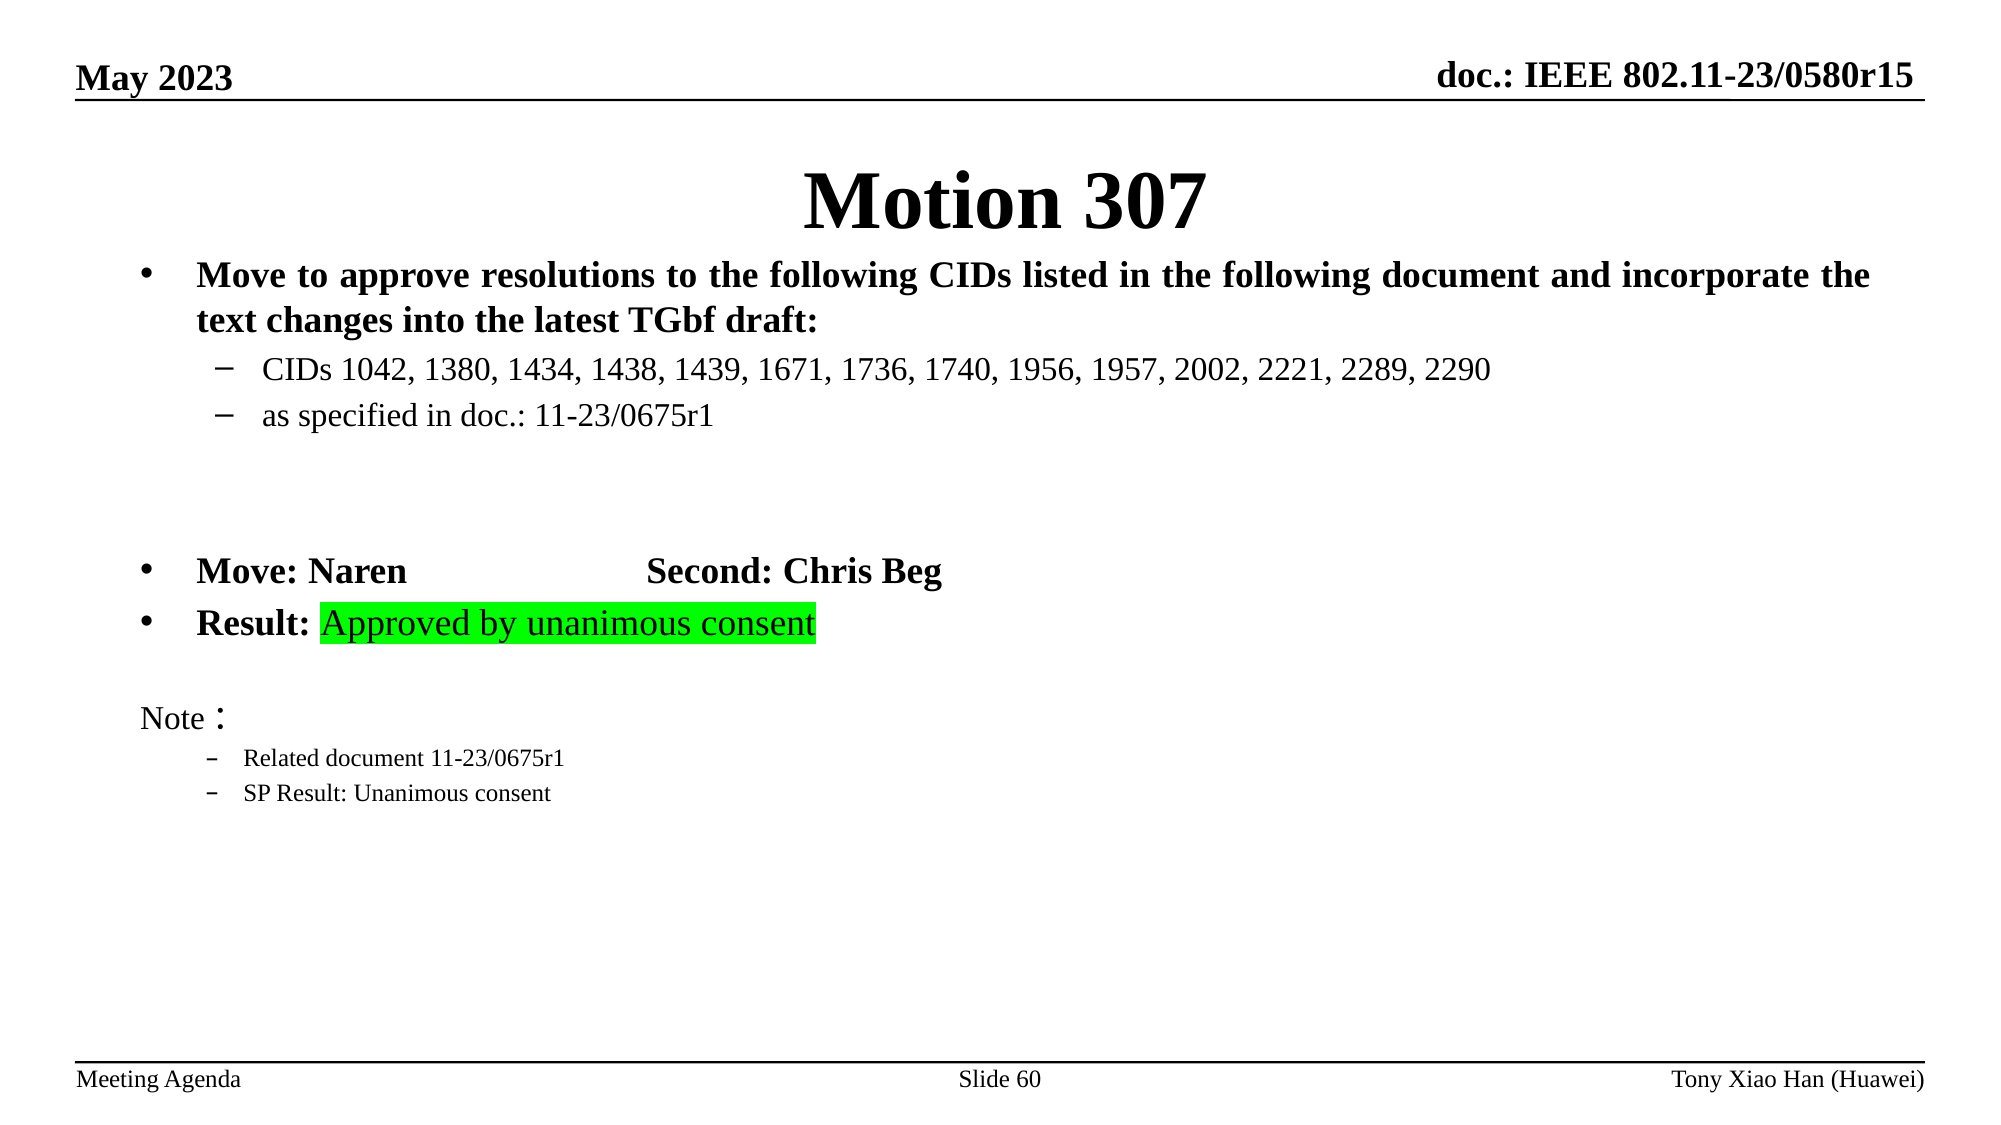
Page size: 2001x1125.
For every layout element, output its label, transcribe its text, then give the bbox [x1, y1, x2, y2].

text_box Motion 307 [368, 137, 1644, 212]
text_box Move to approve resolutions to the following CIDs listed in the following document and incorporate the text changes into the latest TGbf draft: CIDs 1042, 1380, 1434, 1438, 1439, 1671, 1736, 1740, 1956, 1957, 2002, 2221, 2289, 2290 as specified in doc.: 11-23/0675r1 Move: Naren Second: Chris Beg Result: Approved by unanimous consent Note： Related document 11-23/0675r1 SP Result: Unanimous consent [125, 212, 1888, 900]
